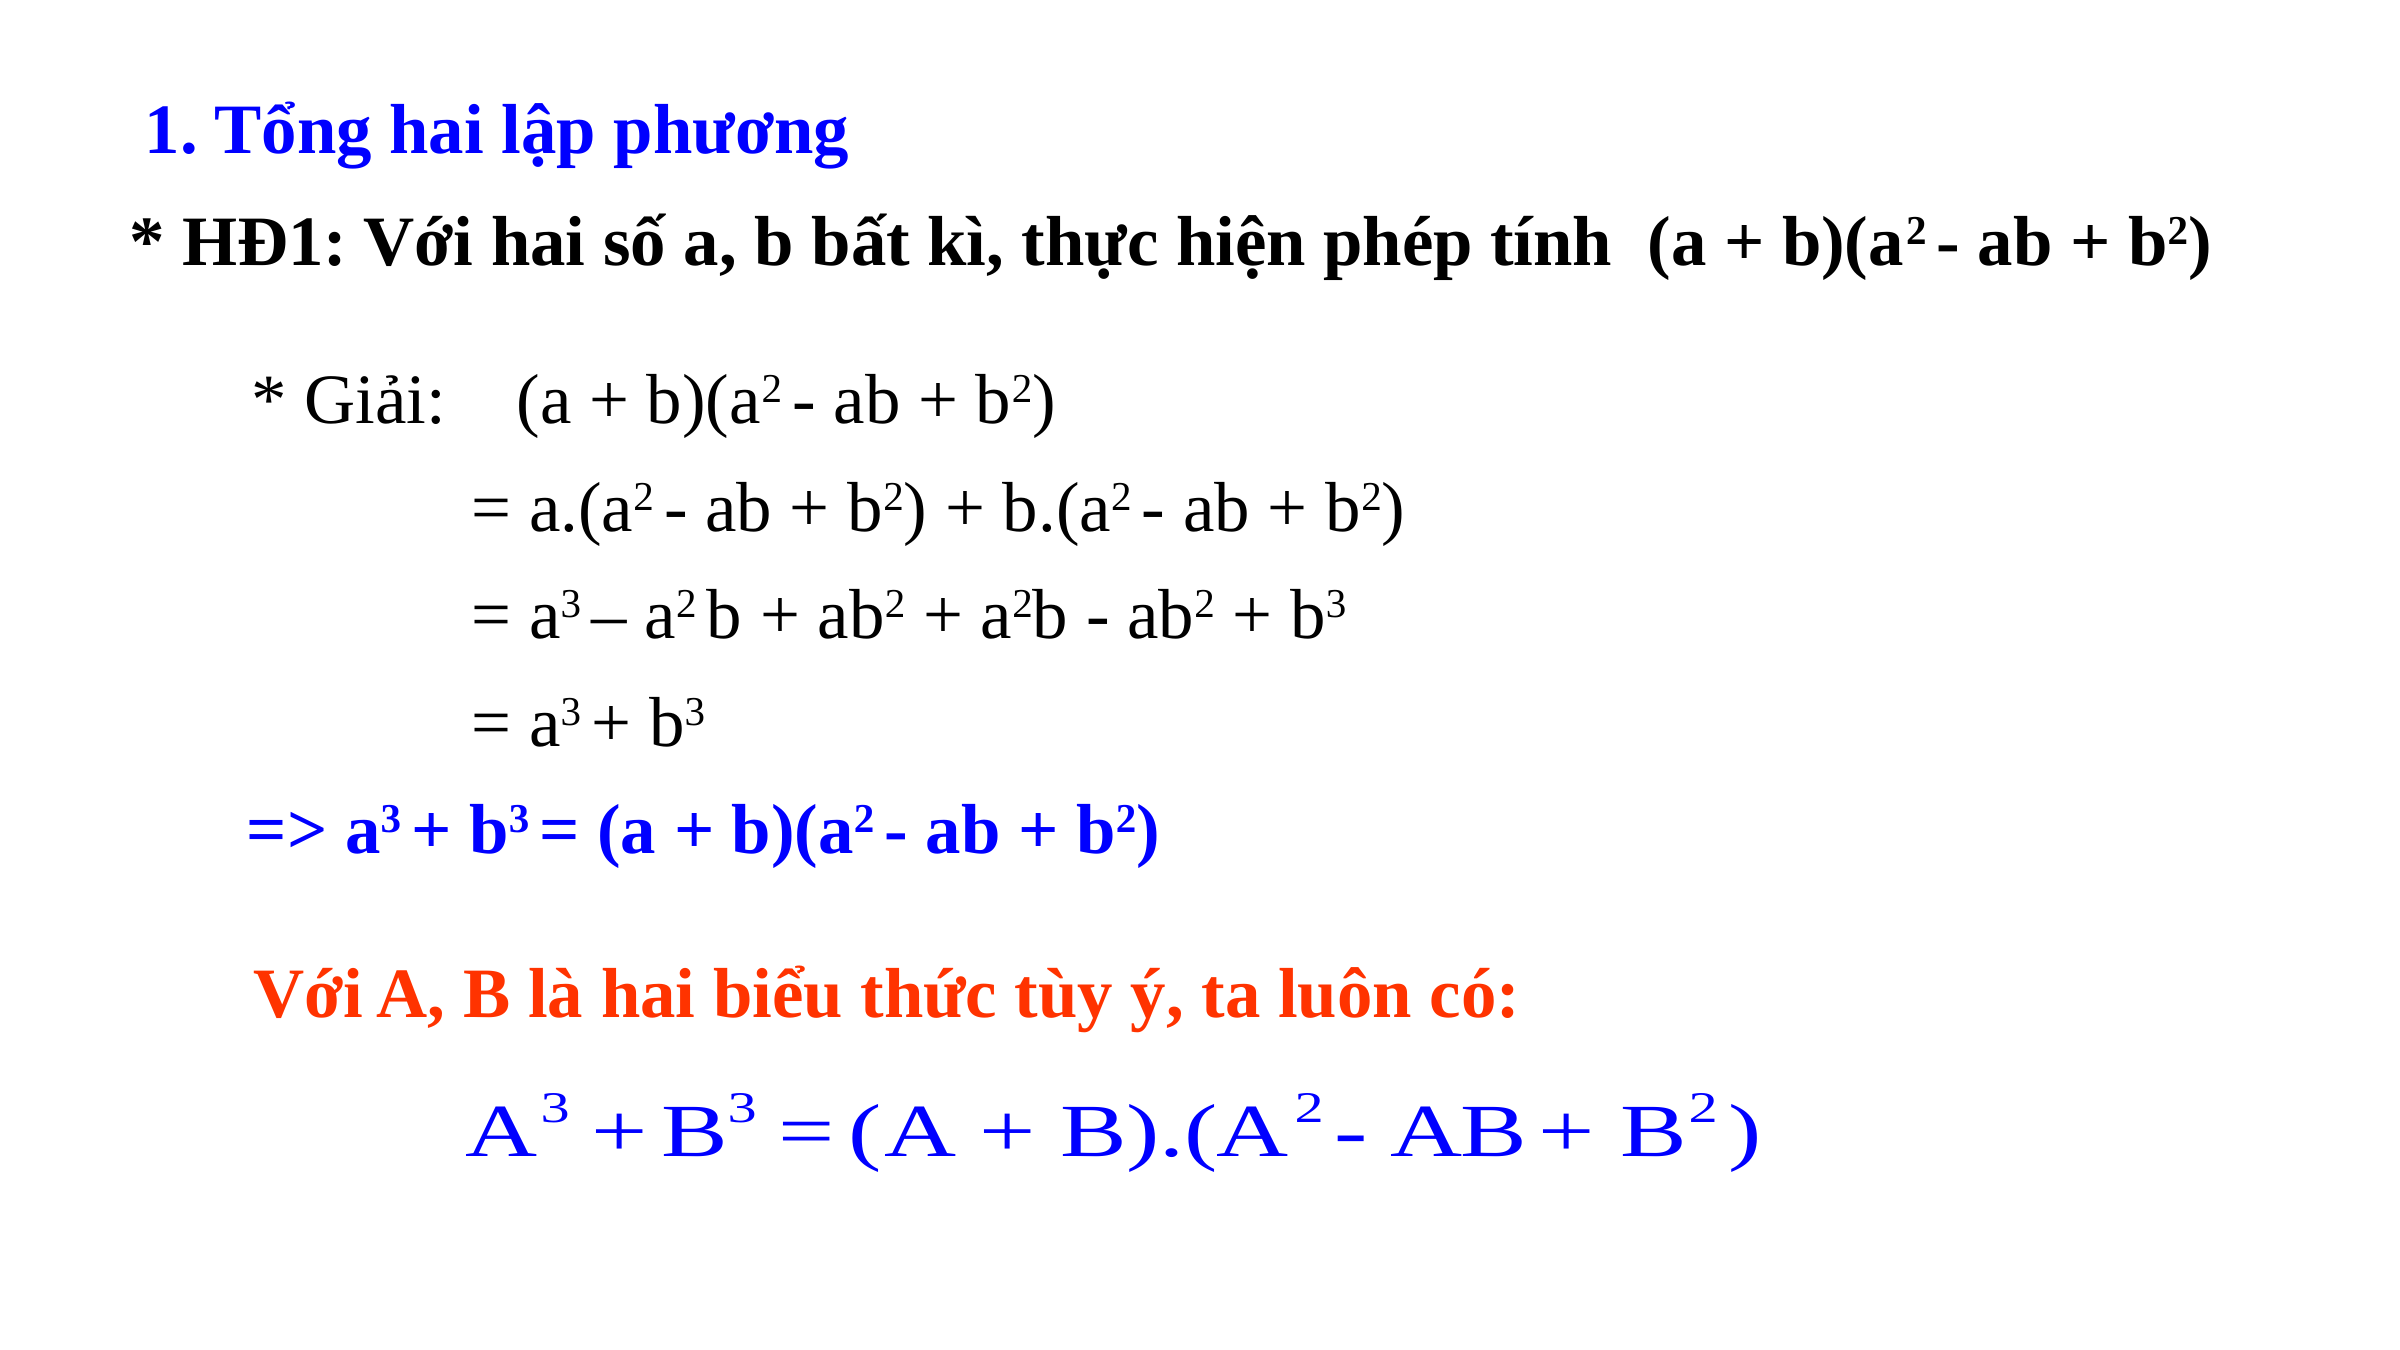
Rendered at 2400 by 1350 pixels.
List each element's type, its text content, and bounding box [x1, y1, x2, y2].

text_box 1. Tổng hai lập phương [52, 72, 1183, 179]
text_box = a3 + b3 [449, 664, 1649, 771]
text_box Với A, B là hai biểu thức tùy ý, ta luôn có: [231, 936, 1544, 1043]
text_box = a.(a2 - ab + b2) + b.(a2 - ab + b2) [449, 449, 1649, 557]
text_box * Giải: (a + b)(a2 - ab + b2) [229, 342, 1360, 449]
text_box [449, 1074, 1949, 1188]
text_box => a3 + b3 = (a + b)(a2 - ab + b2) [225, 772, 1425, 879]
text_box * HĐ1: Với hai số a, b bất kì, thực hiện phép tính (a + b)(a2 - ab + b2) [107, 184, 2325, 291]
text_box = a3 – a2 b + ab2 + a2b - ab2 + b3 [449, 557, 1649, 664]
